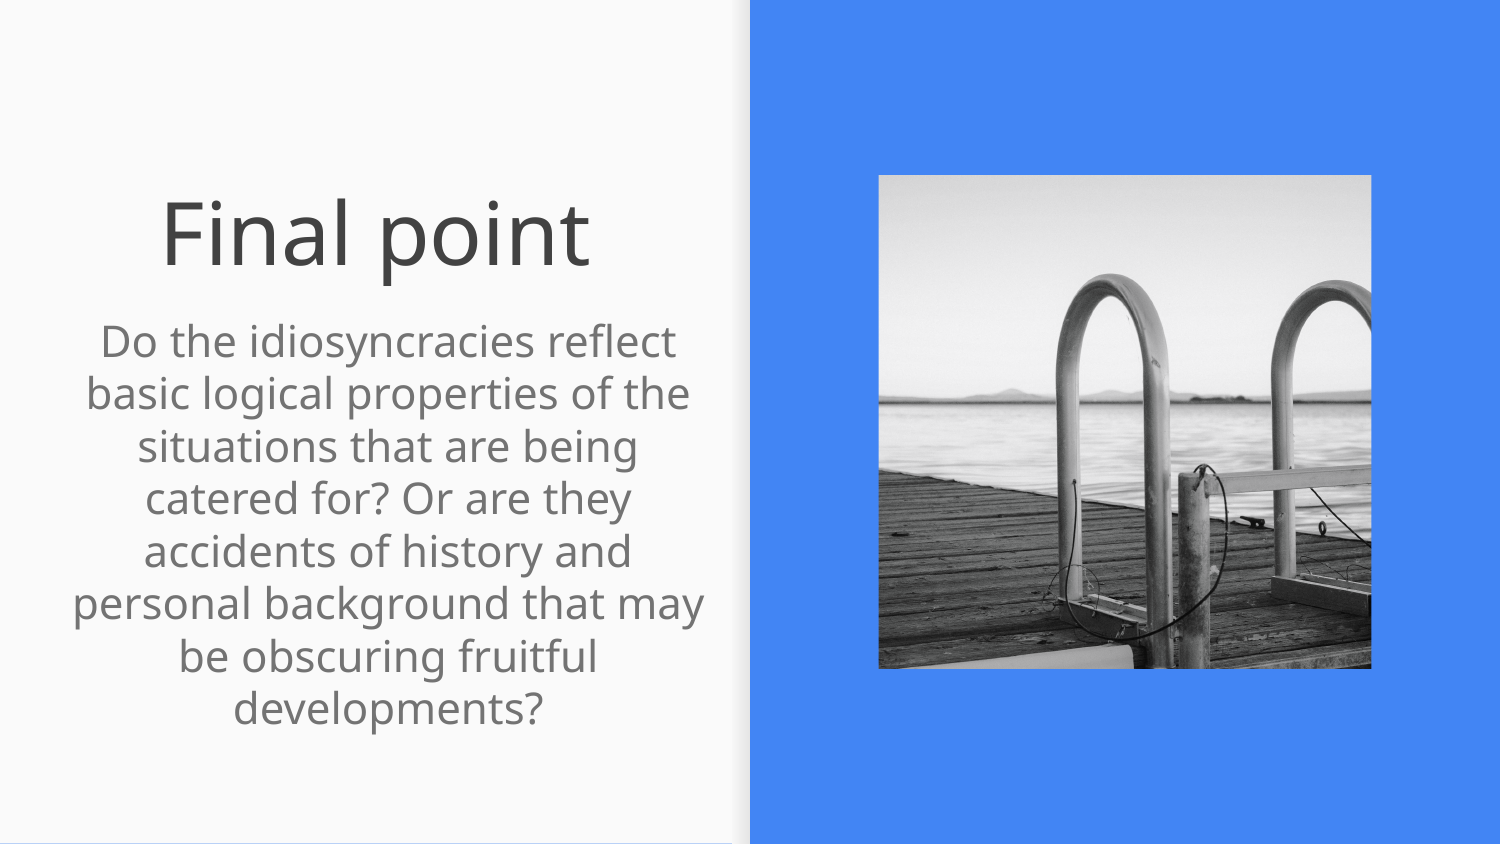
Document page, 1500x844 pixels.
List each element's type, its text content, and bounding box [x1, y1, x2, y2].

subtitle Do the idiosyncracies reflect basic logical properties of the situations that are being catered for? Or are they accidents of history and personal background that may be obscuring fruitful developments? [56, 298, 721, 772]
title Final point [43, 55, 708, 299]
picture [878, 175, 1372, 669]
